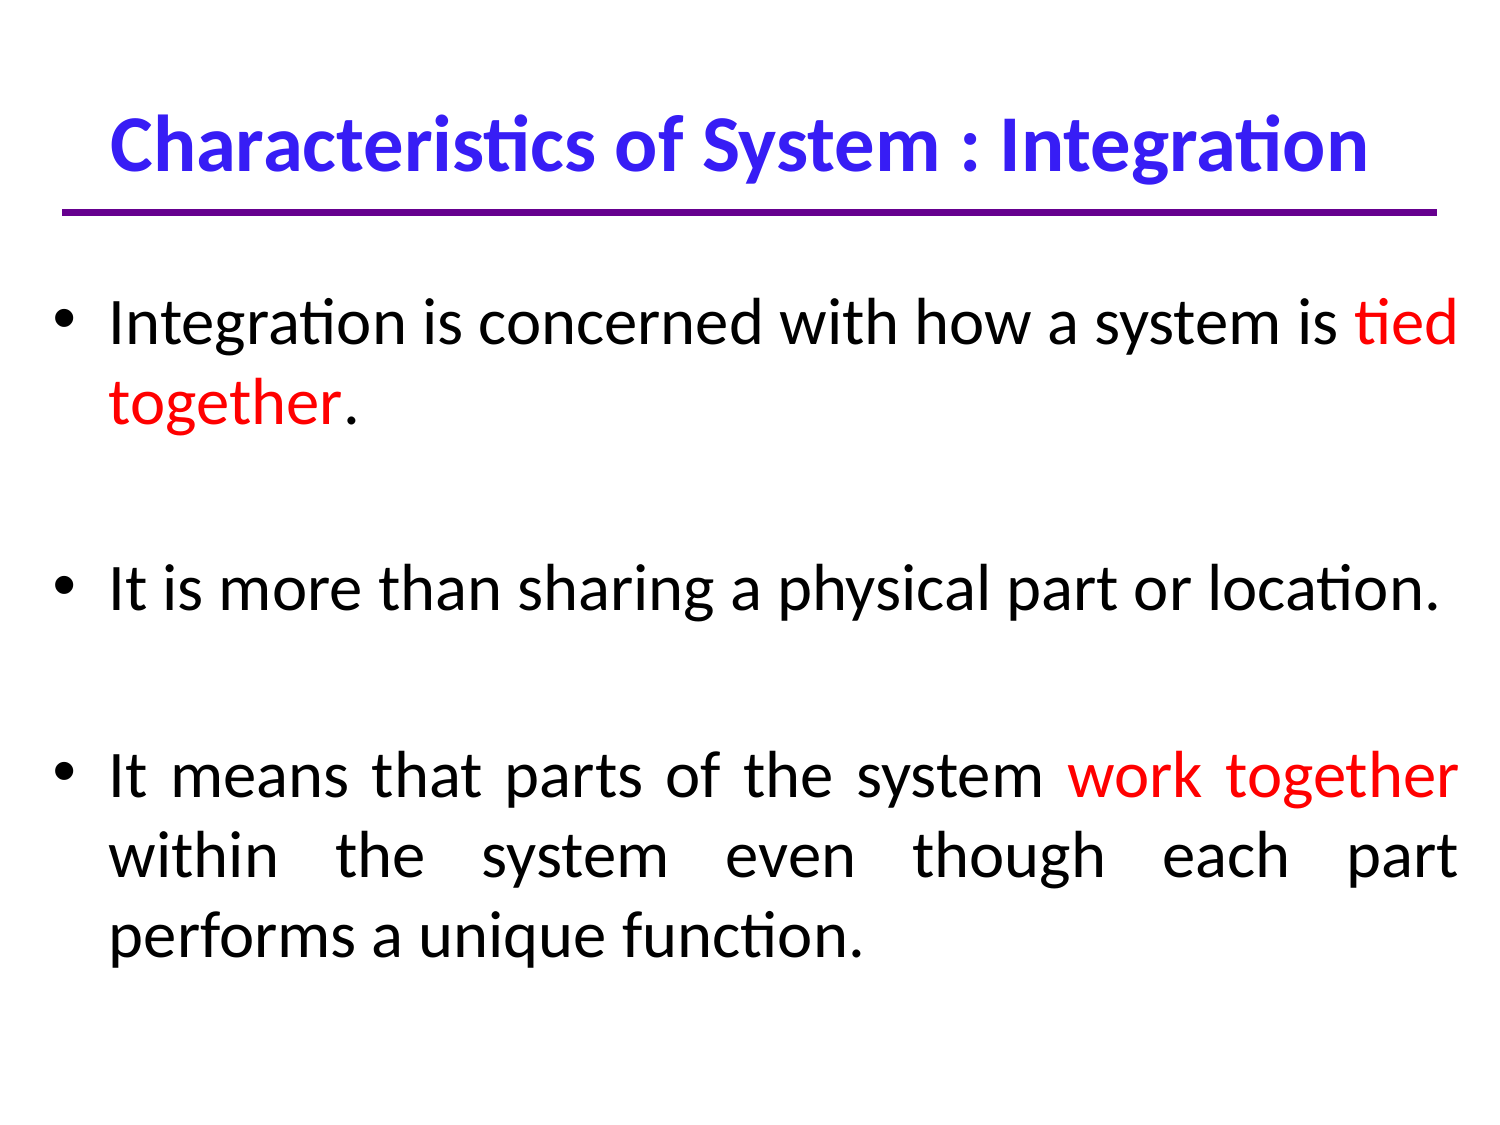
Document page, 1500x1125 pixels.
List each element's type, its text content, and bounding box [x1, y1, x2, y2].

list Integration is concerned with how a system is tied together. It is more than sharing a physical part or location. It means that parts of the system work together within the system even though each part performs a unique function. [37, 270, 1475, 1013]
title Characteristics of System : Integration [75, 45, 1425, 233]
